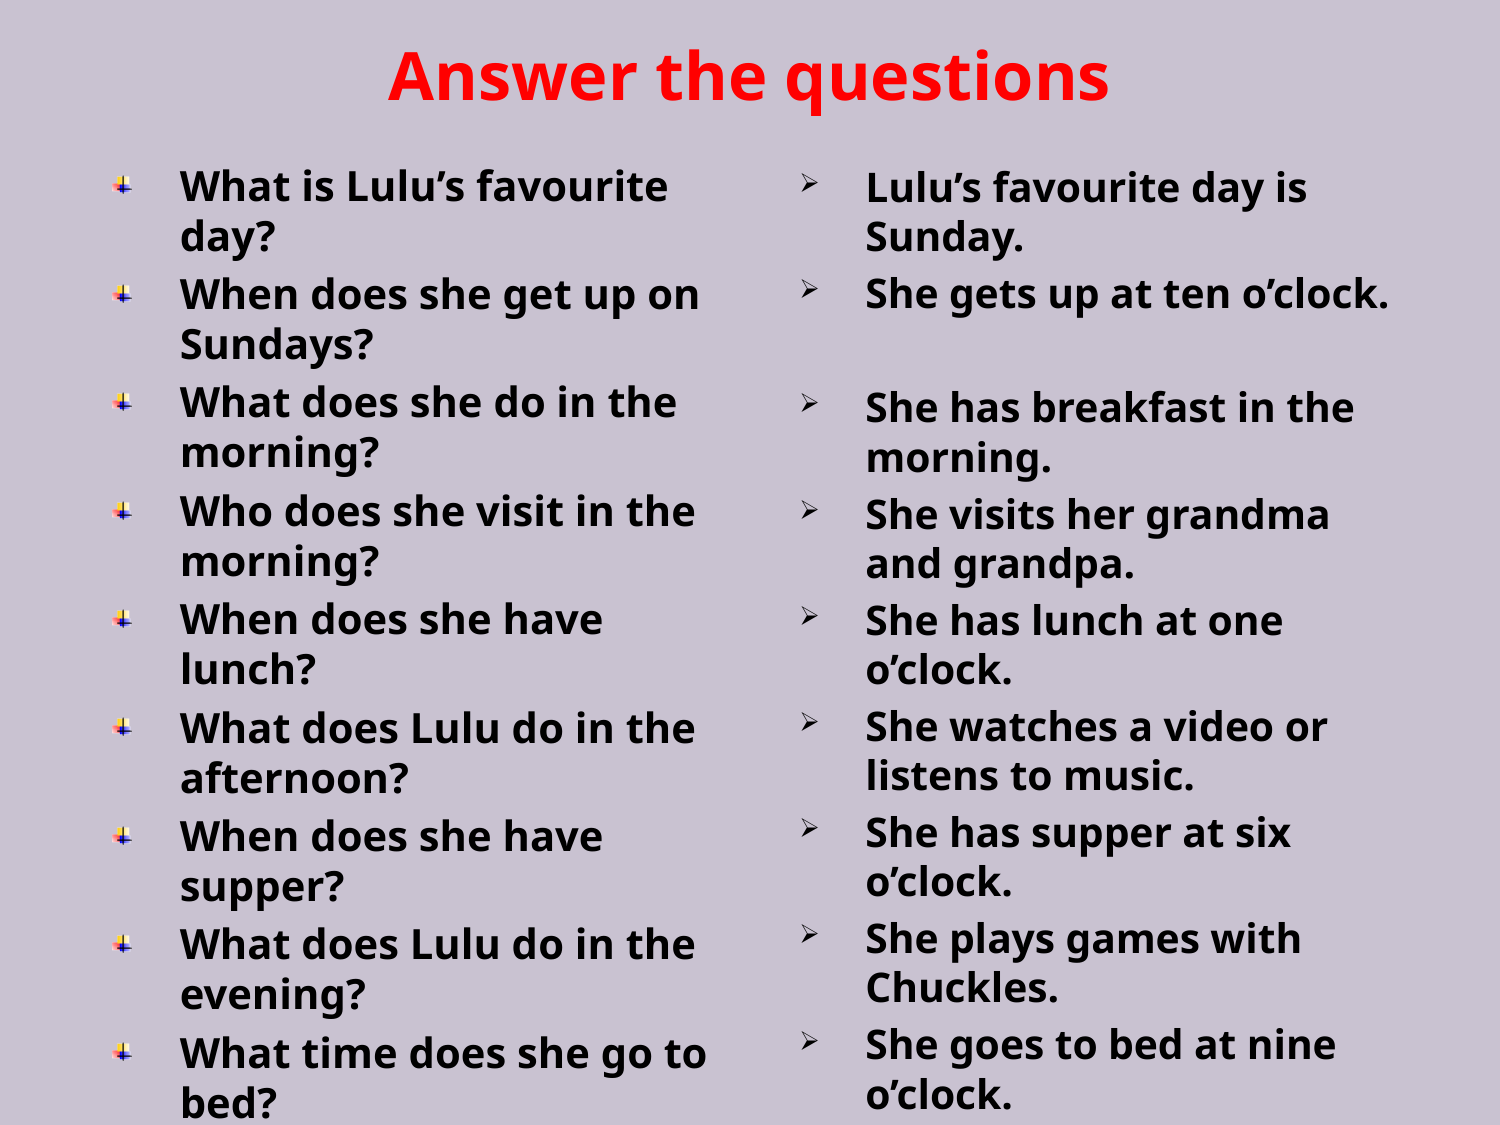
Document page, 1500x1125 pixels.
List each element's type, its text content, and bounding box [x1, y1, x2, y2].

list Lulu’s favourite day is Sunday. She gets up at ten o’clock. She has breakfast in the morning. She visits her grandma and grandpa. She has lunch at one o’clock. She watches a video or listens to music. She has supper at six o’clock. She plays games with Chuckles. She goes to bed at nine o’clock. [762, 154, 1425, 1125]
picture [112, 174, 132, 194]
picture [112, 283, 132, 303]
picture [112, 716, 132, 736]
picture [112, 391, 132, 411]
picture [112, 500, 132, 520]
picture [112, 933, 132, 953]
picture [112, 608, 132, 628]
picture [112, 825, 132, 845]
picture [112, 1041, 132, 1061]
list What is Lulu’s favourite day? When does she get up on Sundays? What does she do in the morning? Who does she visit in the morning? When does she have lunch? What does Lulu do in the afternoon? When does she have supper? What does Lulu do in the evening? What time does she go to bed? [75, 152, 738, 1125]
title Answer the questions [75, 0, 1425, 148]
